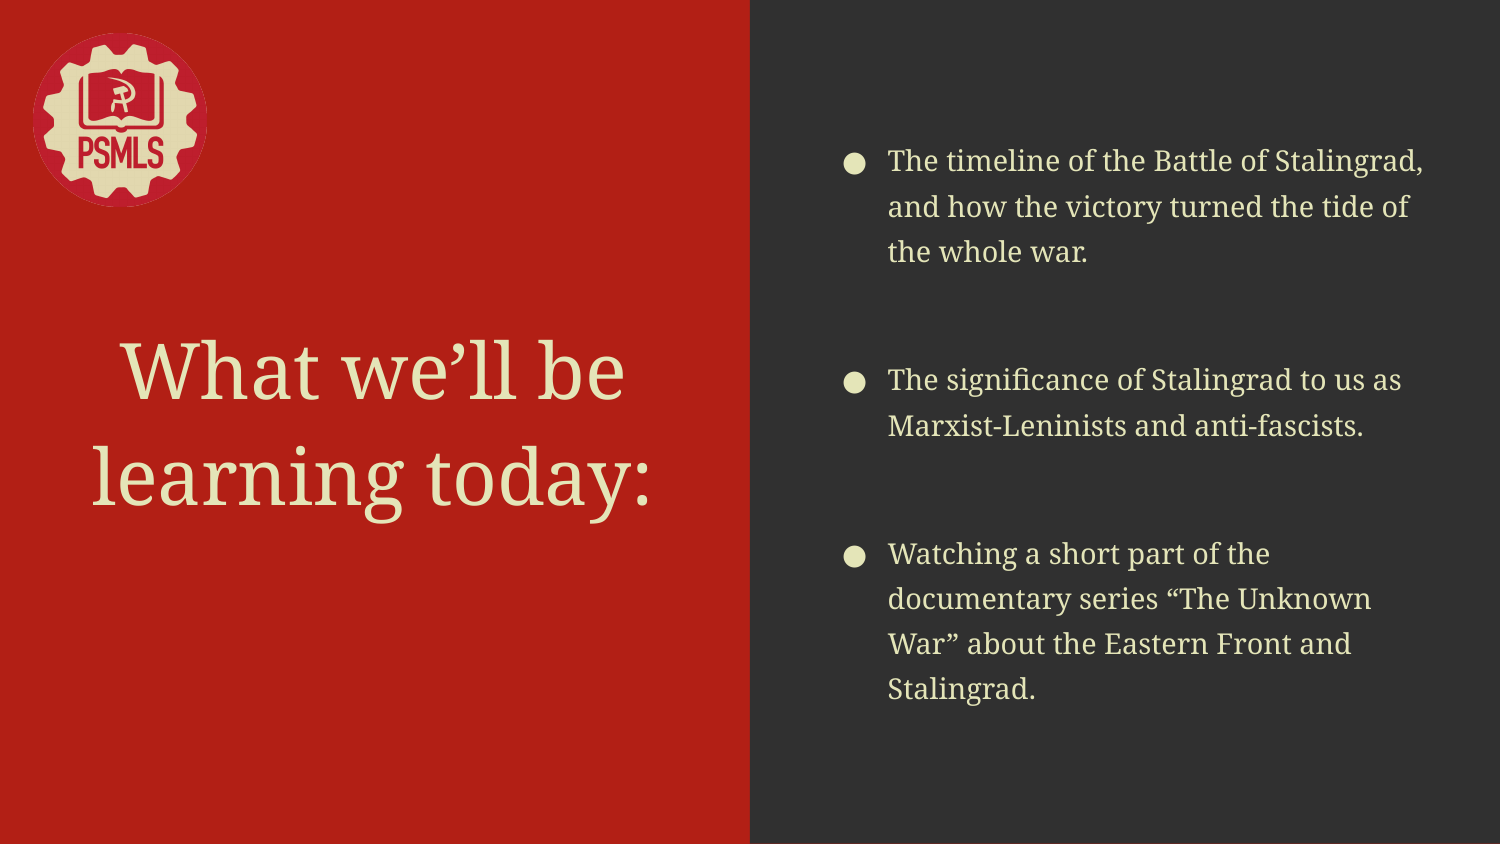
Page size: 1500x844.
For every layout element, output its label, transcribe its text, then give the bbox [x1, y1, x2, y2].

title What we’ll be learning today: [41, 300, 706, 544]
list The timeline of the Battle of Stalingrad, and how the victory turned the tide of the whole war. The significance of Stalingrad to us as Marxist-Leninists and anti-fascists. Watching a short part of the documentary series “The Unknown War” about the Eastern Front and Stalingrad. [810, 118, 1440, 725]
picture [33, 33, 207, 207]
